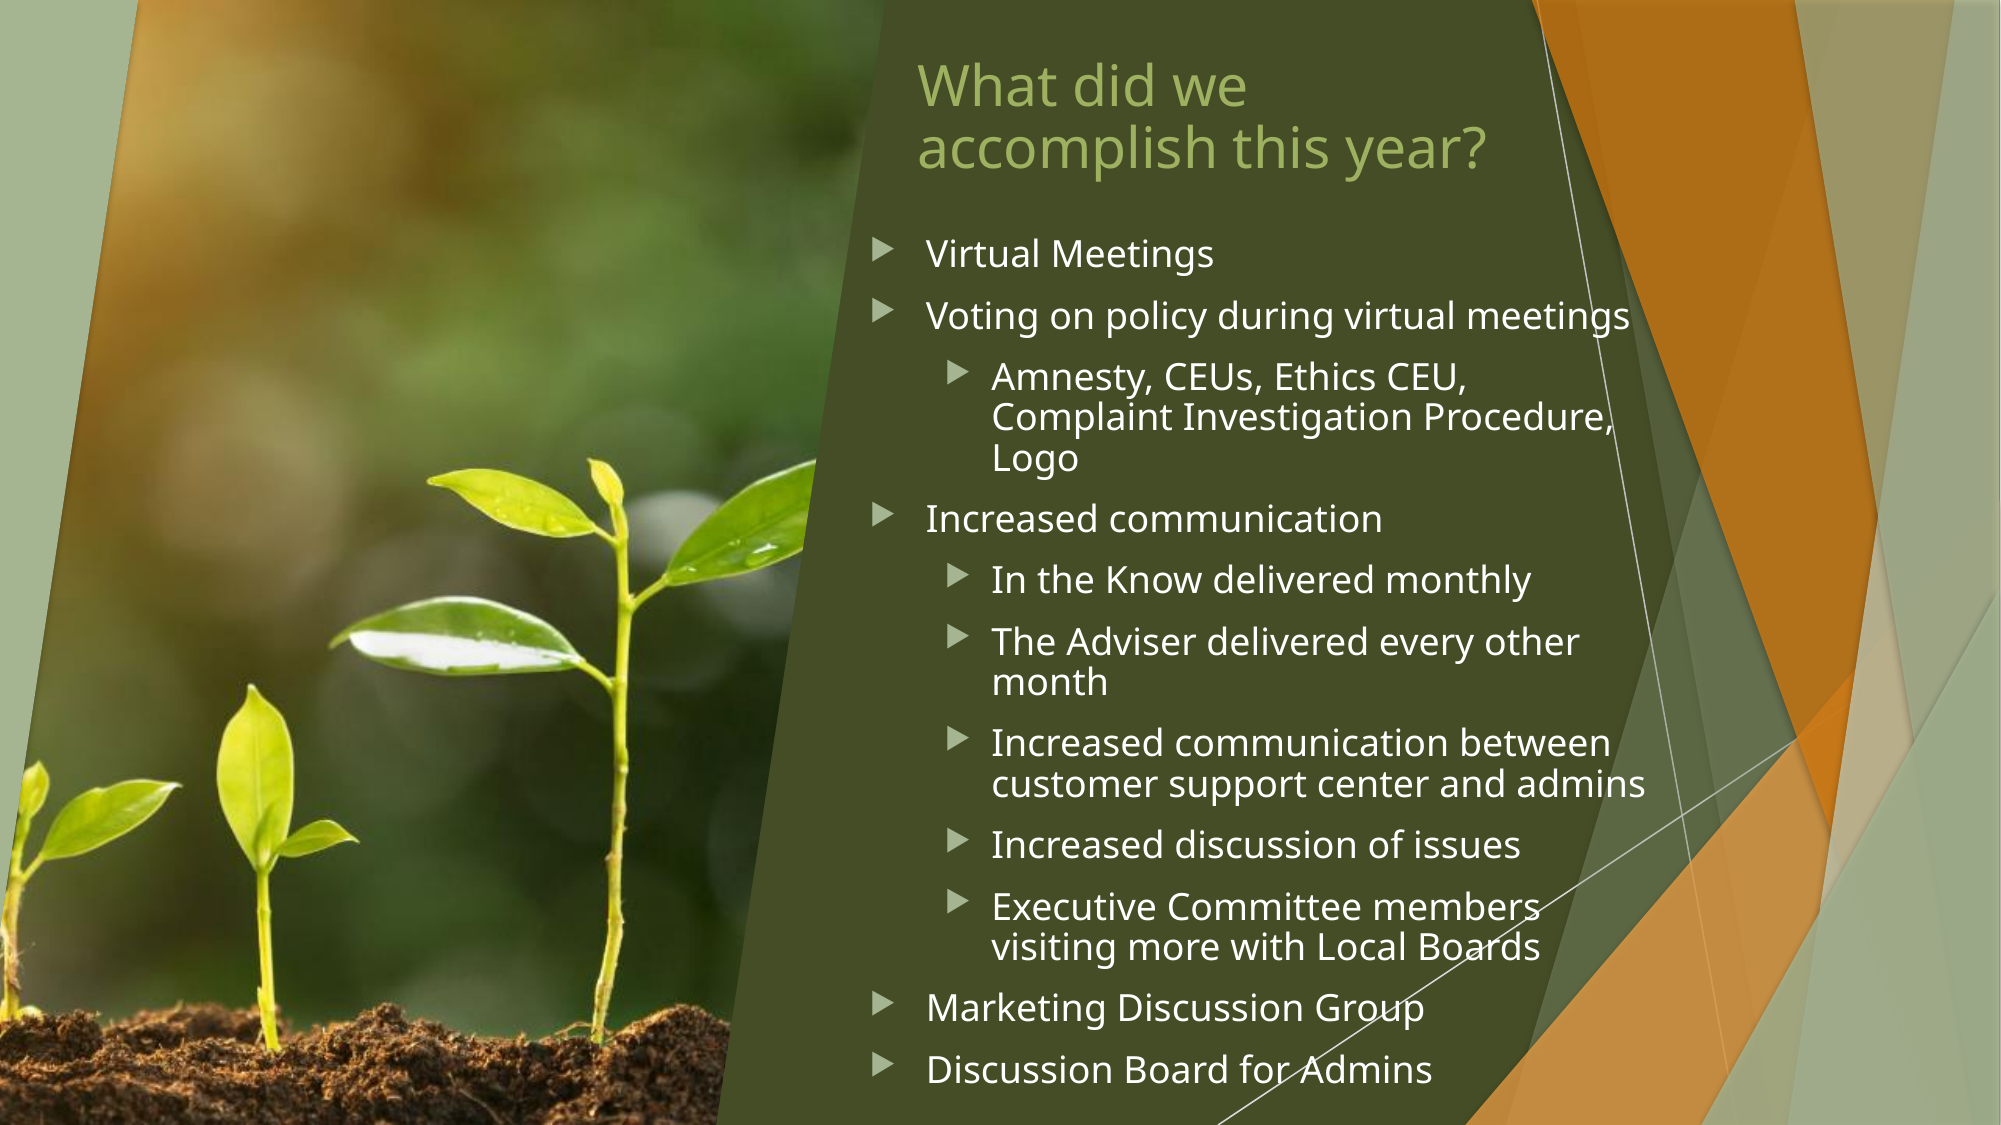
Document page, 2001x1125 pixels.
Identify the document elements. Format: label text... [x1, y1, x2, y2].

title What did we accomplish this year? [902, 50, 1516, 206]
list Virtual Meetings Voting on policy during virtual meetings Amnesty, CEUs, Ethics CEU, Complaint Investigation Procedure, Logo Increased communication In the Know delivered monthly The Adviser delivered every other month Increased communication between customer support center and admins Increased discussion of issues Executive Committee members visiting more with Local Boards Marketing Discussion Group Discussion Board for Admins [890, 227, 1664, 1103]
picture [0, 0, 886, 1125]
